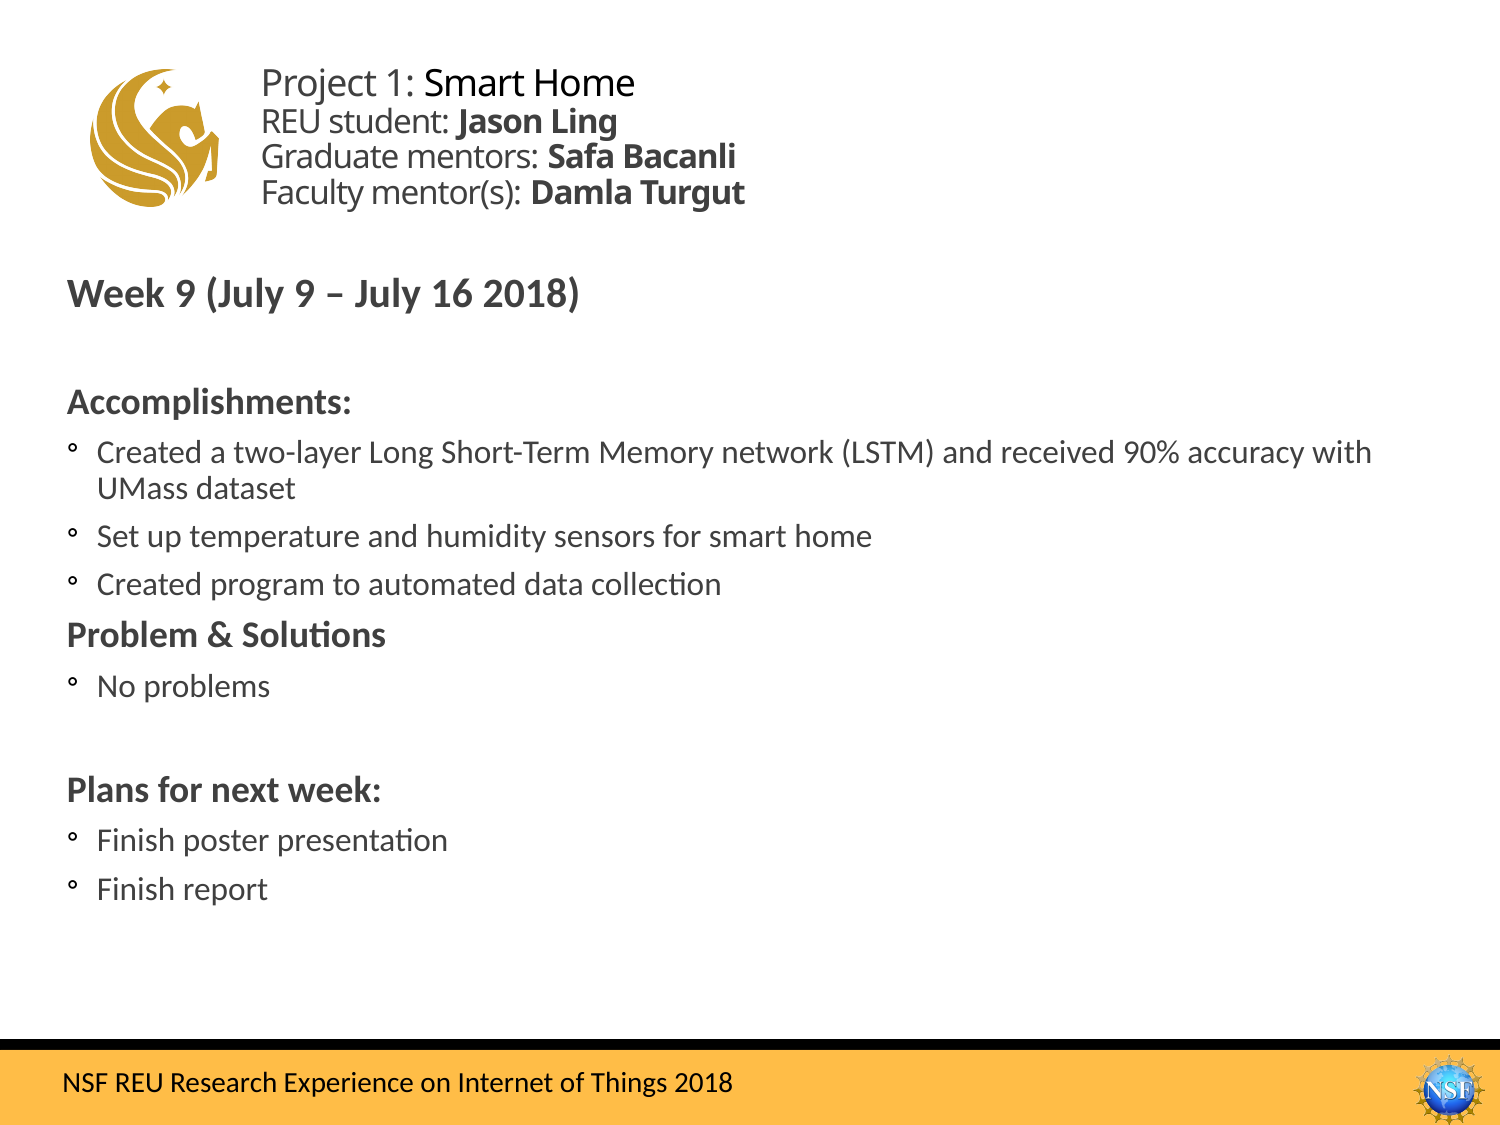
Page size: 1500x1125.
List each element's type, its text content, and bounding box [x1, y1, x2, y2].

picture [89, 69, 219, 207]
text_box Project 1: Smart Home REU student: Jason Ling Graduate mentors: Safa Bacanli Faculty mentor(s): Damla Turgut [245, 29, 1315, 247]
text_box NSF REU Research Experience on Internet of Things 2018 [47, 1055, 765, 1106]
picture [1411, 1052, 1487, 1125]
text_box Week 9 (July 9 – July 16 2018) Accomplishments: Created a two-layer Long Short-Term Memory network (LSTM) and received 90% accuracy with UMass dataset Set up temperature and humidity sensors for smart home Created program to automated data collection Problem & Solutions No problems Plans for next week: Finish poster presentation Finish report [33, 263, 1467, 1029]
